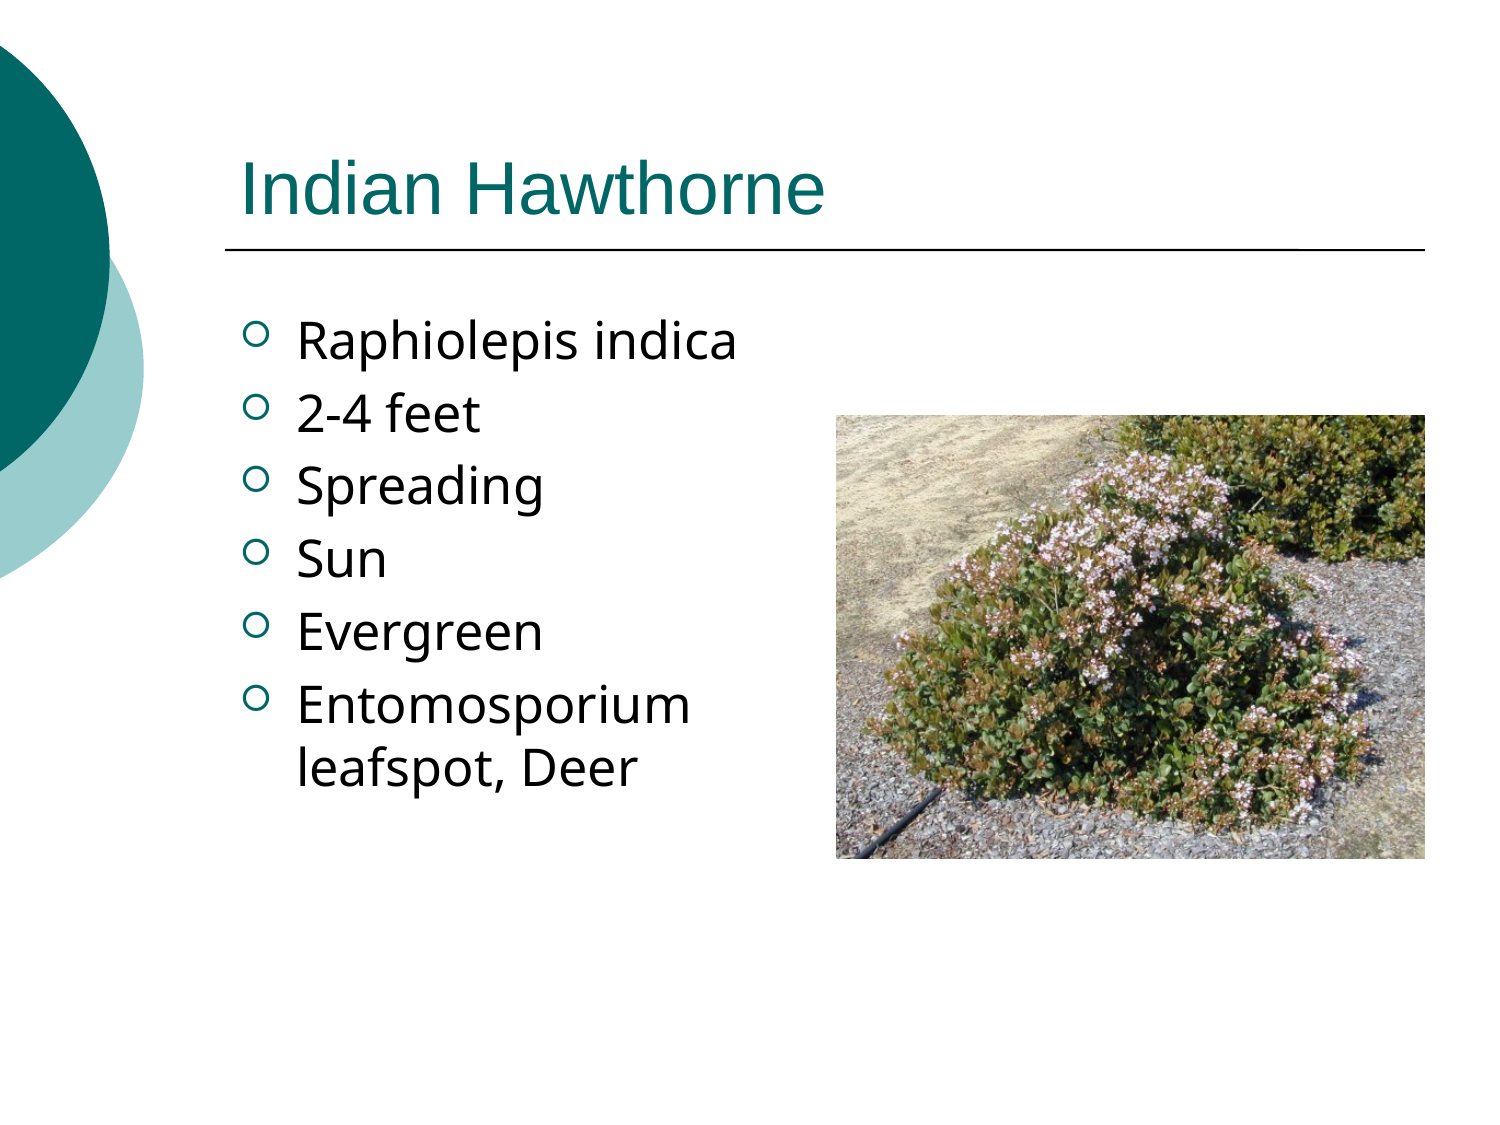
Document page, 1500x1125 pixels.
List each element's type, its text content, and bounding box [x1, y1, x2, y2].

list Raphiolepis indica 2-4 feet Spreading Sun Evergreen Entomosporium leafspot, Deer [224, 299, 812, 975]
title Indian Hawthorne [224, 49, 1425, 237]
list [836, 415, 1425, 859]
